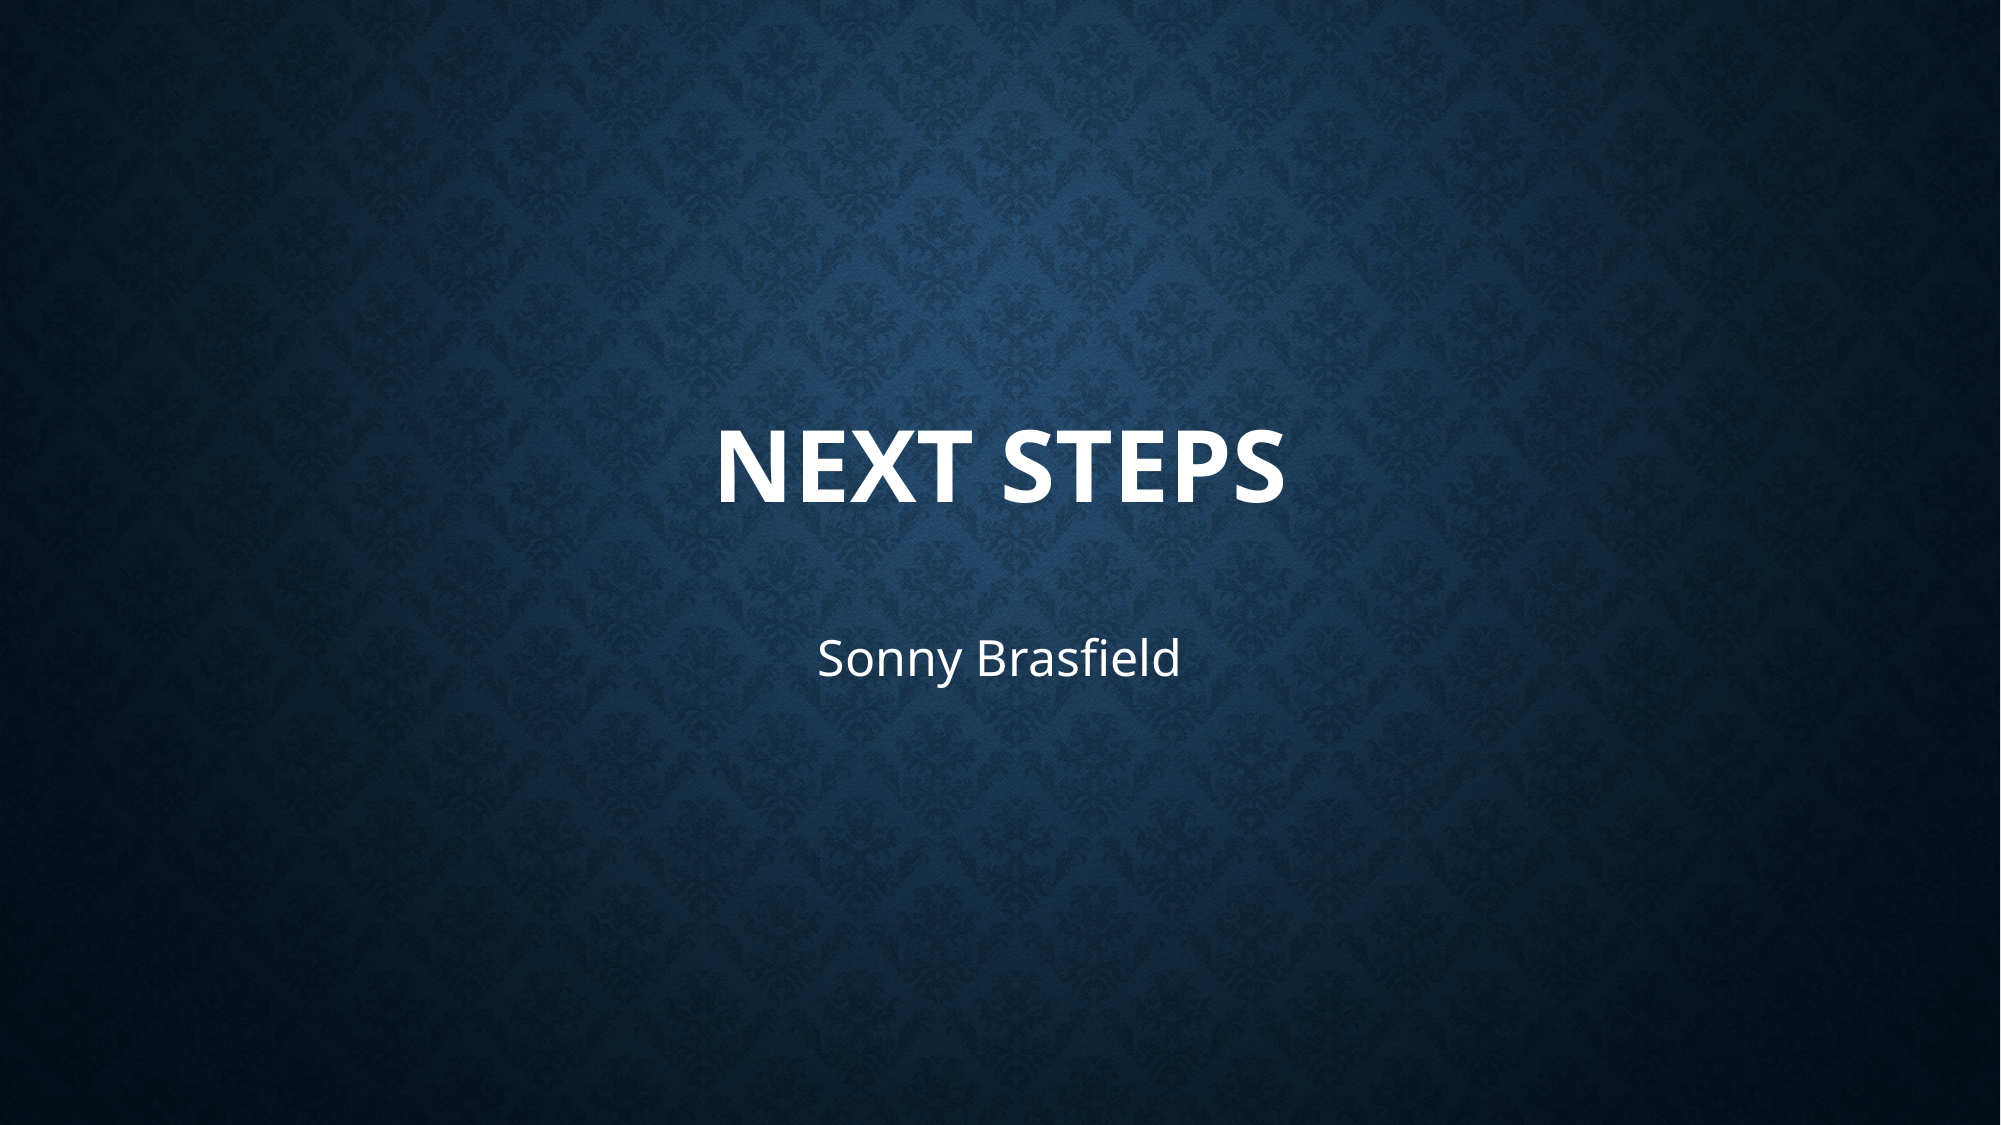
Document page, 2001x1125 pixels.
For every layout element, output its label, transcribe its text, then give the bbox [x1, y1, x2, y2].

subtitle Sonny Brasfield [261, 606, 1739, 696]
title Next Steps [261, 110, 1739, 532]
